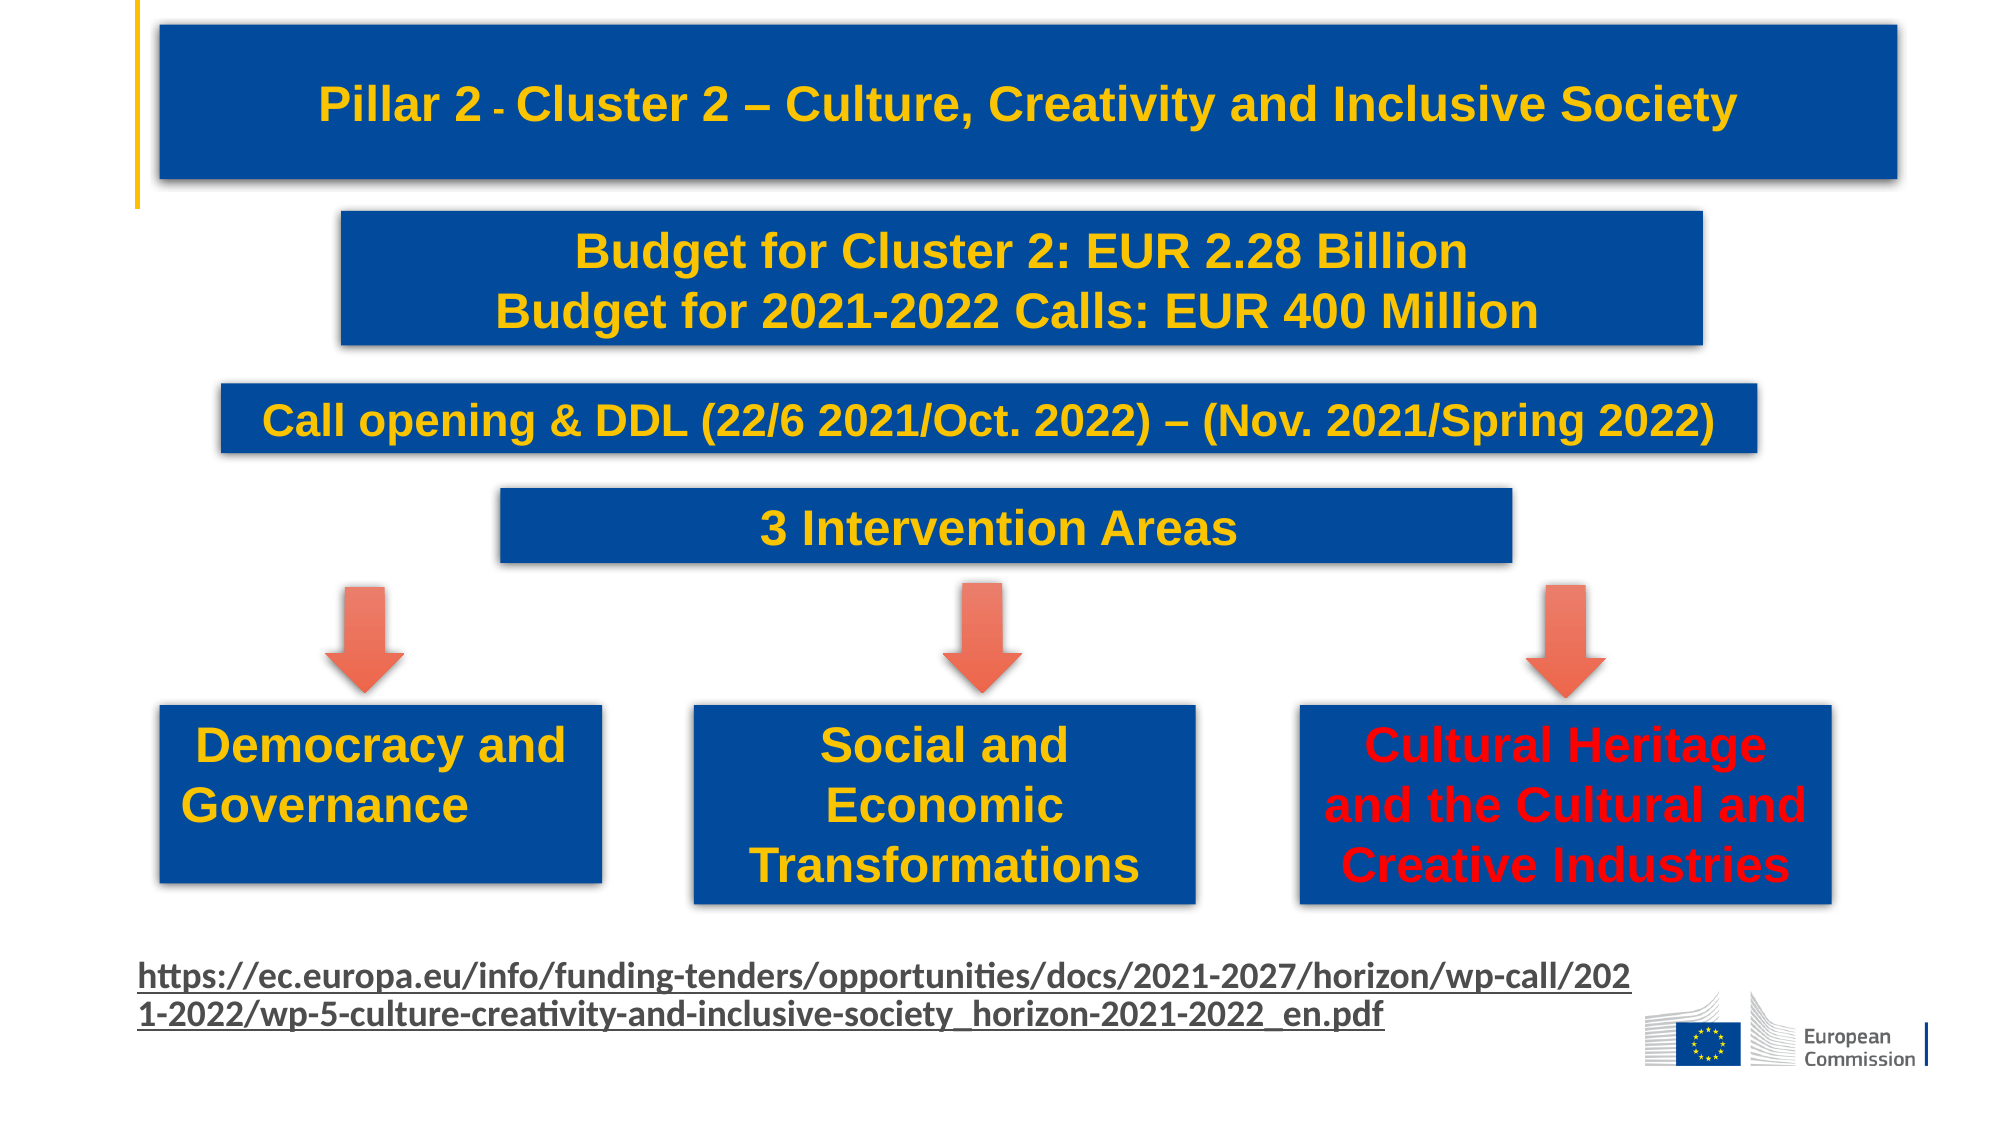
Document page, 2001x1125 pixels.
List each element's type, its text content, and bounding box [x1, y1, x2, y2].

text_box [325, 587, 405, 694]
text_box Budget for Cluster 2: EUR 2.28 Billion Budget for 2021-2022 Calls: EUR 400 Million [341, 210, 1703, 346]
picture [1645, 991, 1928, 1066]
text_box Pillar 2 - Cluster 2 – Culture, Creativity and Inclusive Society [159, 24, 1898, 180]
text_box https://ec.europa.eu/info/funding-tenders/opportunities/docs/2021-2027/horizon/wp-call/2021-2022/wp-5-culture-creativity-and-inclusive-society_horizon-2021-2022_en.pdf [122, 943, 1649, 1049]
text_box Cultural Heritage and the Cultural and Creative Industries [1299, 705, 1832, 905]
text_box Call opening & DDL (22/6 2021/Oct. 2022) – (Nov. 2021/Spring 2022) [221, 383, 1758, 454]
text_box Democracy and Governance [159, 705, 603, 884]
text_box [942, 582, 1023, 694]
text_box [1526, 584, 1606, 699]
text_box 3 Intervention Areas [500, 488, 1513, 563]
text_box Social and Economic Transformations [693, 705, 1196, 905]
